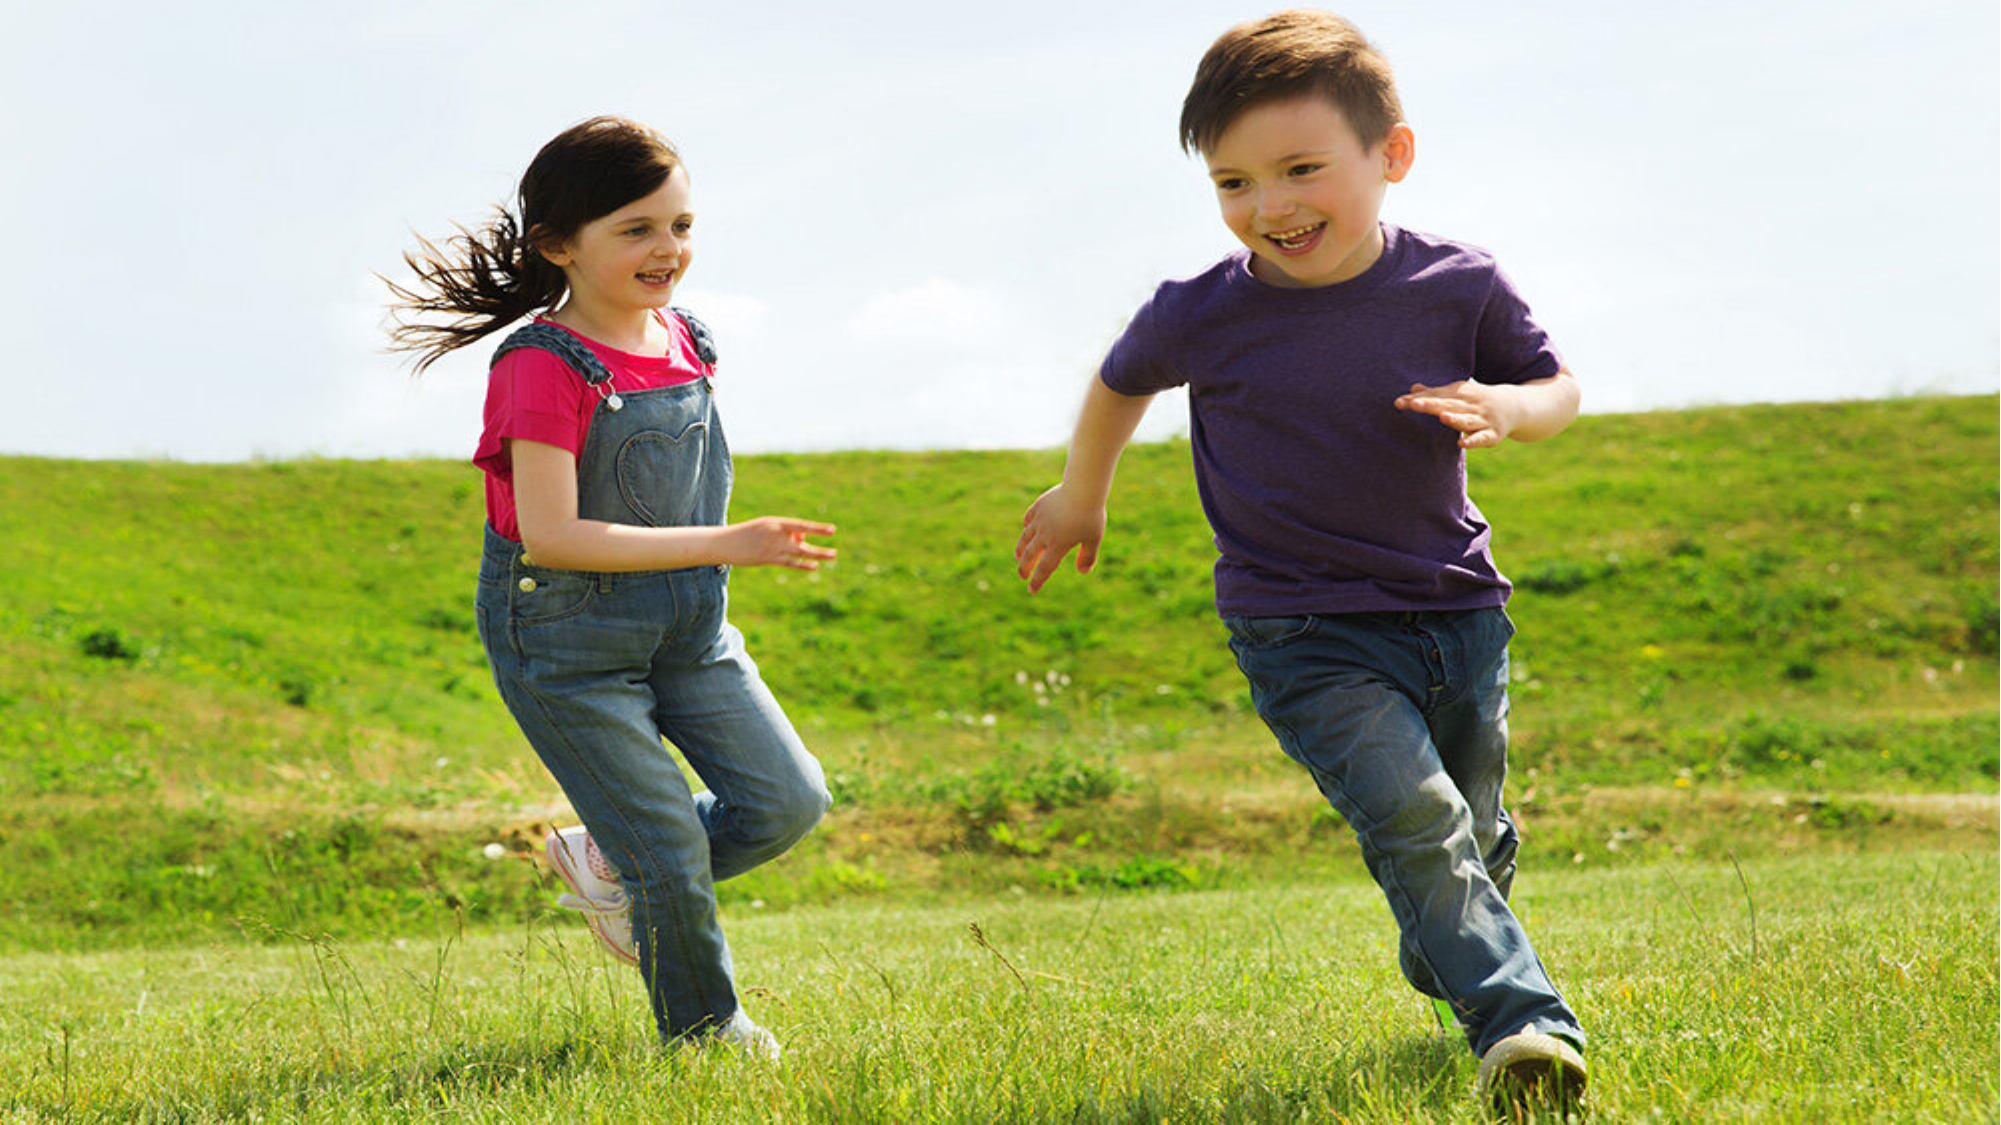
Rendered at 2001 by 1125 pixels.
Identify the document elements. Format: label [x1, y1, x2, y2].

list [0, 0, 2000, 1125]
